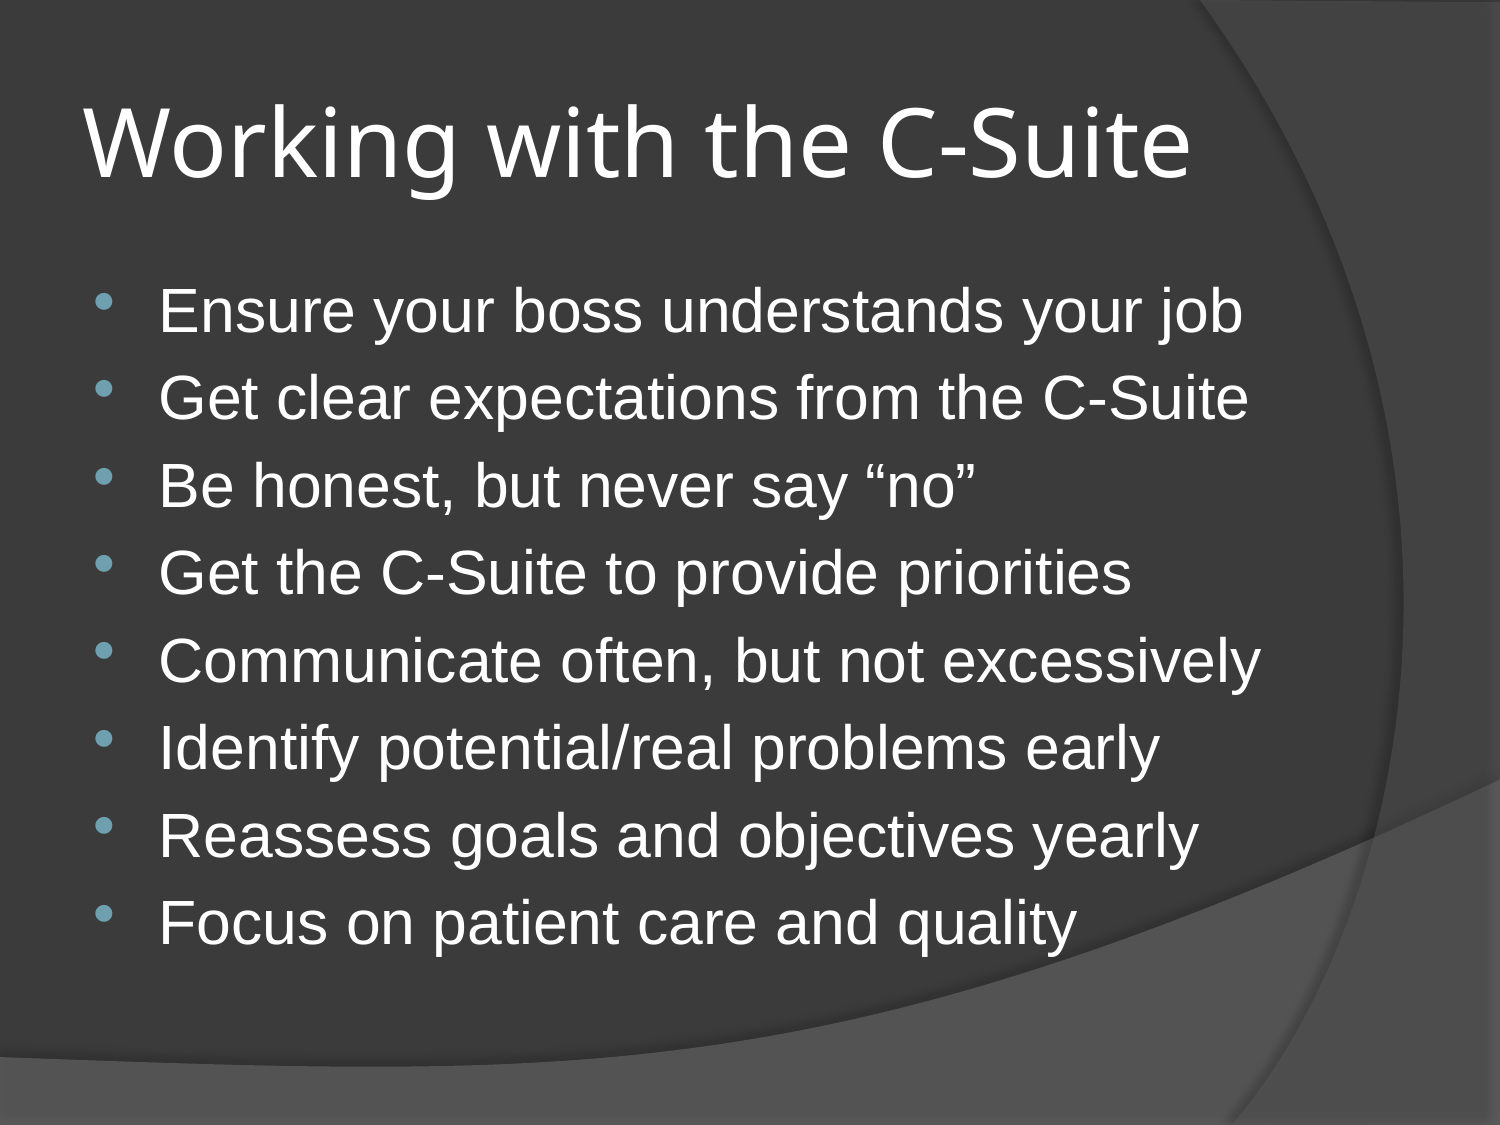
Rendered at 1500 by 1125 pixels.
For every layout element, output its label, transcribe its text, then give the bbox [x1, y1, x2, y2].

title Working with the C-Suite [75, 45, 1300, 233]
list Ensure your boss understands your job Get clear expectations from the C-Suite Be honest, but never say “no” Get the C-Suite to provide priorities Communicate often, but not excessively Identify potential/real problems early Reassess goals and objectives yearly Focus on patient care and quality [75, 262, 1300, 1005]
